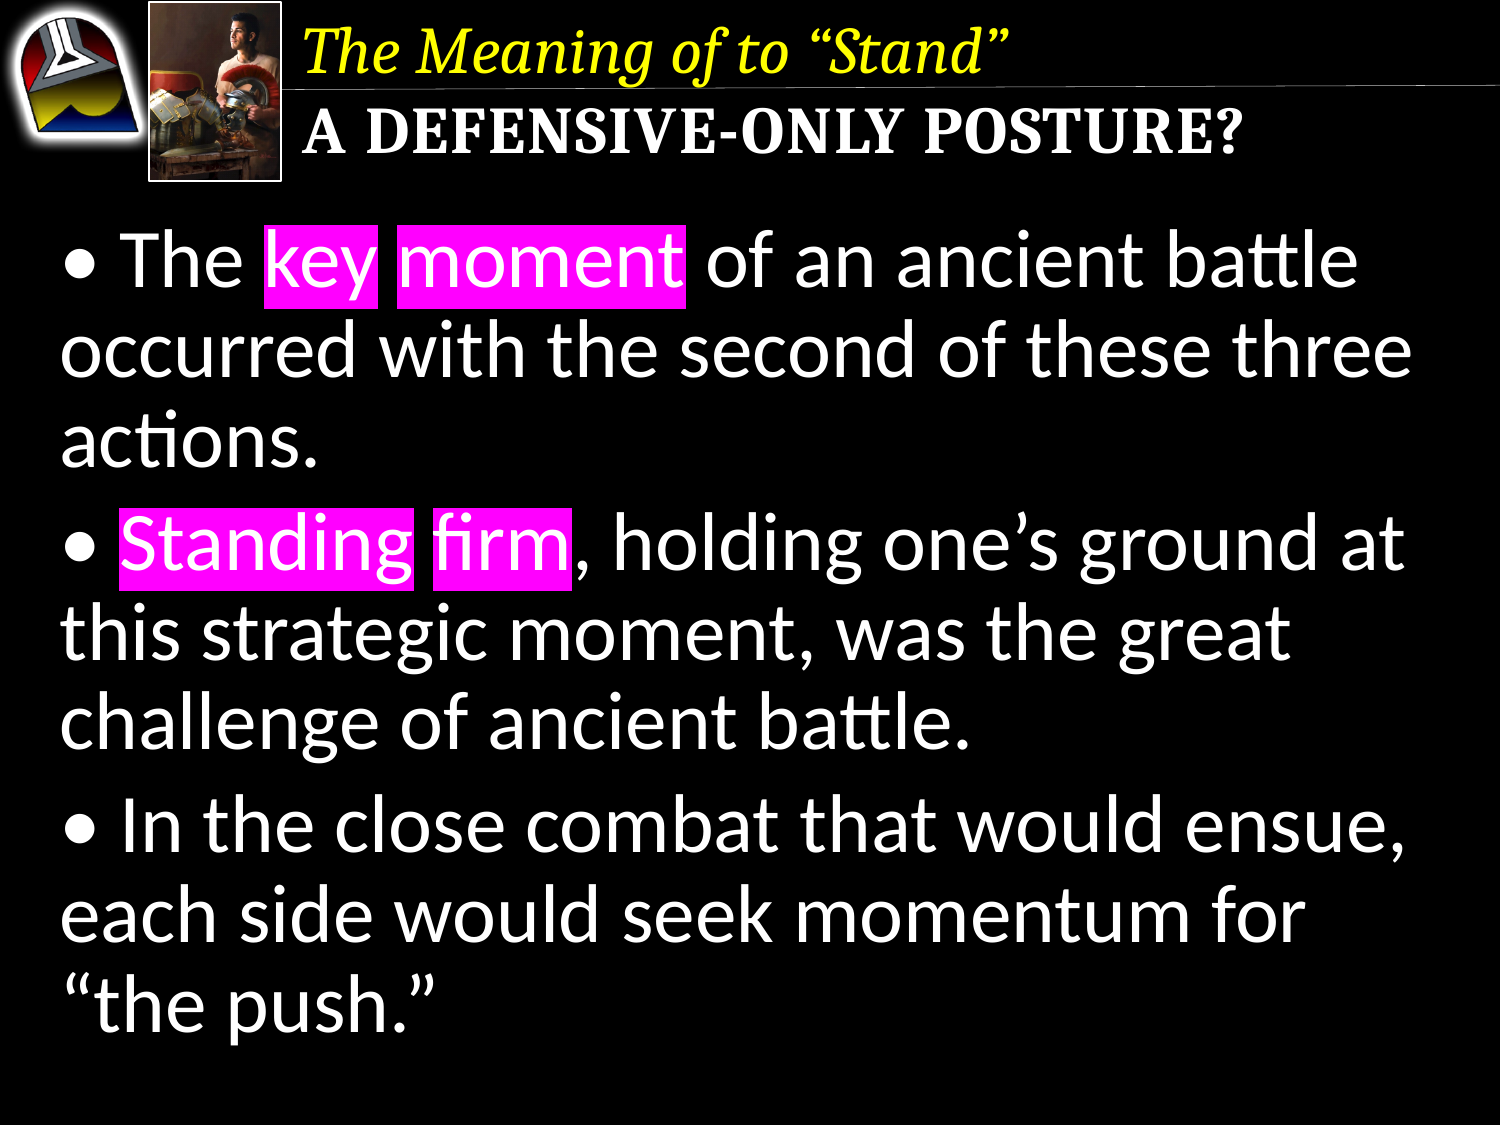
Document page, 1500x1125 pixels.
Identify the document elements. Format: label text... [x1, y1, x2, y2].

picture [150, 3, 280, 180]
picture [0, 0, 160, 154]
text_box The Meaning of to “Stand” A Defensive-only Posture? [282, 0, 1499, 175]
text_box • The key moment of an ancient battle occurred with the second of these three actions. • Standing firm, holding one’s ground at this strategic moment, was the great challenge of ancient battle. • In the close combat that would ensue, each side would seek momentum for “the push.” [0, 208, 1500, 1058]
